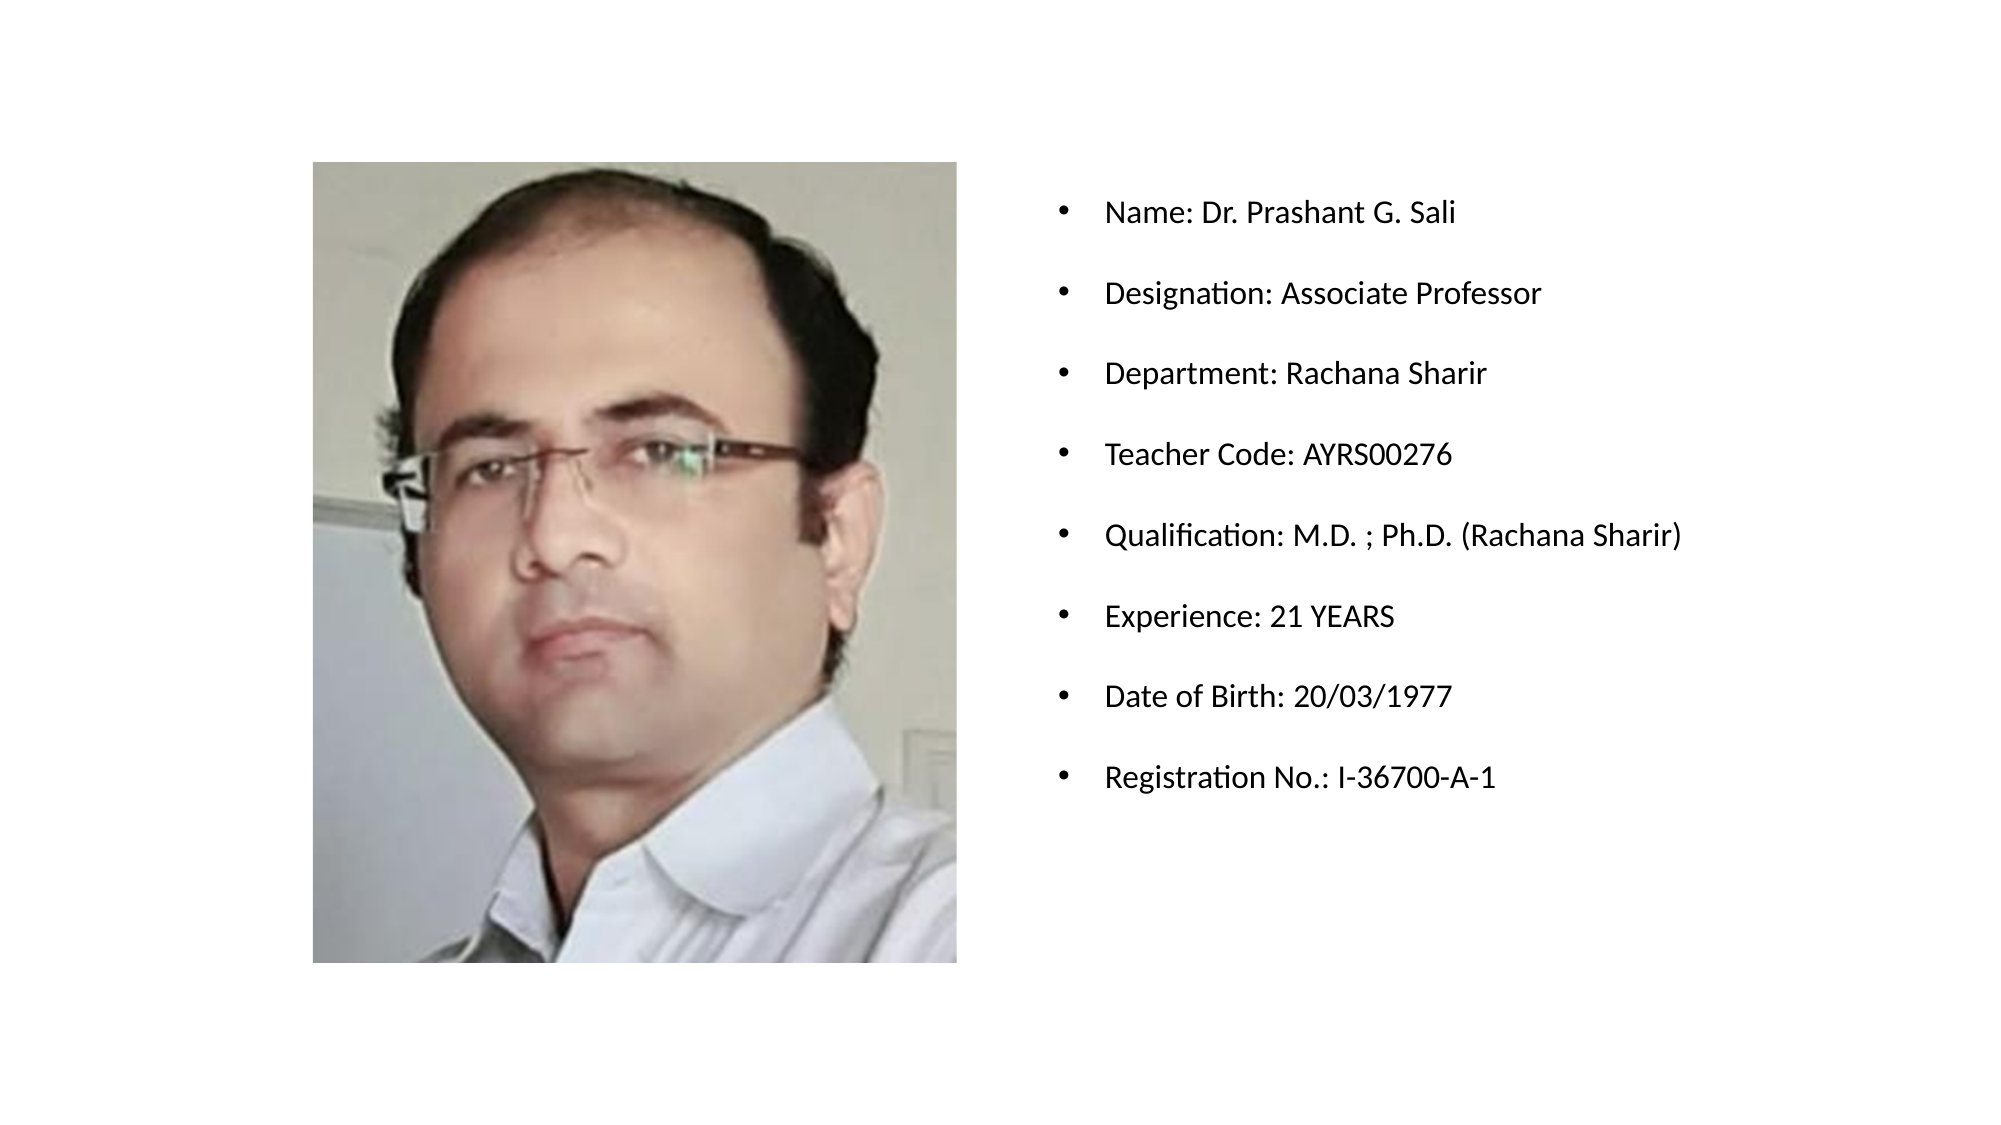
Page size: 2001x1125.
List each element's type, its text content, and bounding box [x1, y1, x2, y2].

list Name: Dr. Prashant G. Sali Designation: Associate Professor Department: Rachana Sharir Teacher Code: AYRS00276 Qualification: M.D. ; Ph.D. (Rachana Sharir) Experience: 21 YEARS Date of Birth: 20/03/1977 Registration No.: I-36700-A-1 [1043, 162, 1799, 963]
picture [312, 162, 957, 963]
